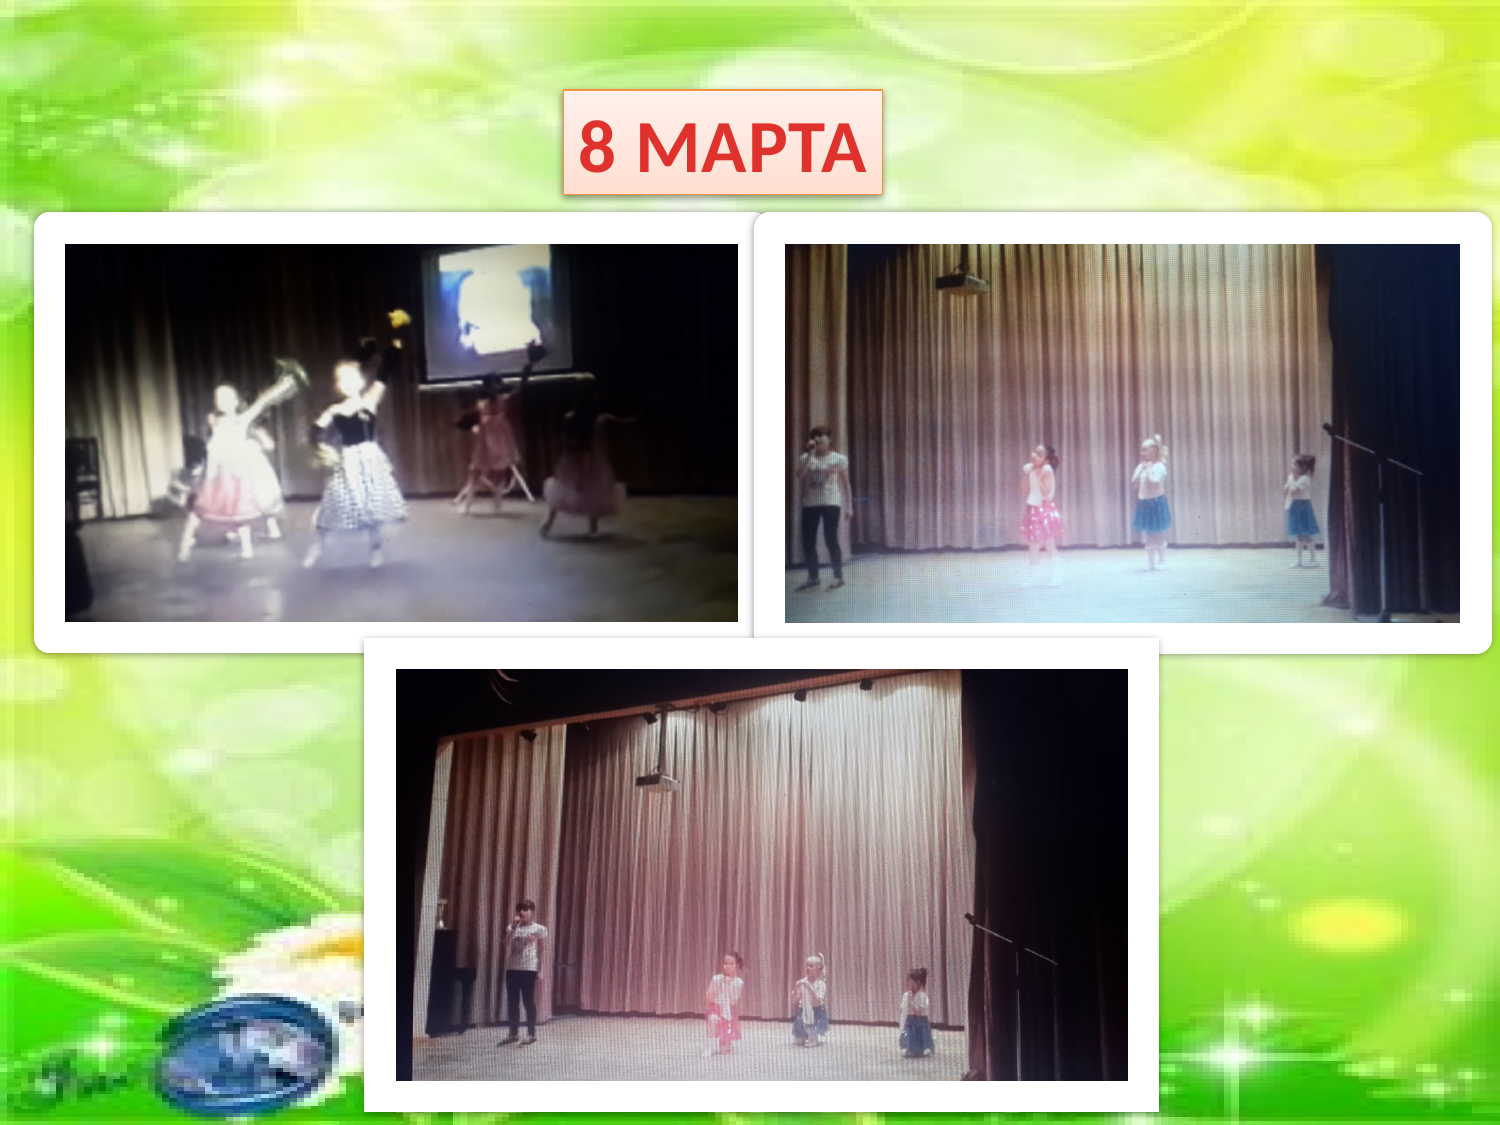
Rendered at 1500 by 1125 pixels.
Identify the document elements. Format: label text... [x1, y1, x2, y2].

picture [0, 0, 1500, 1125]
text_box 8 МАРТА [563, 89, 883, 195]
